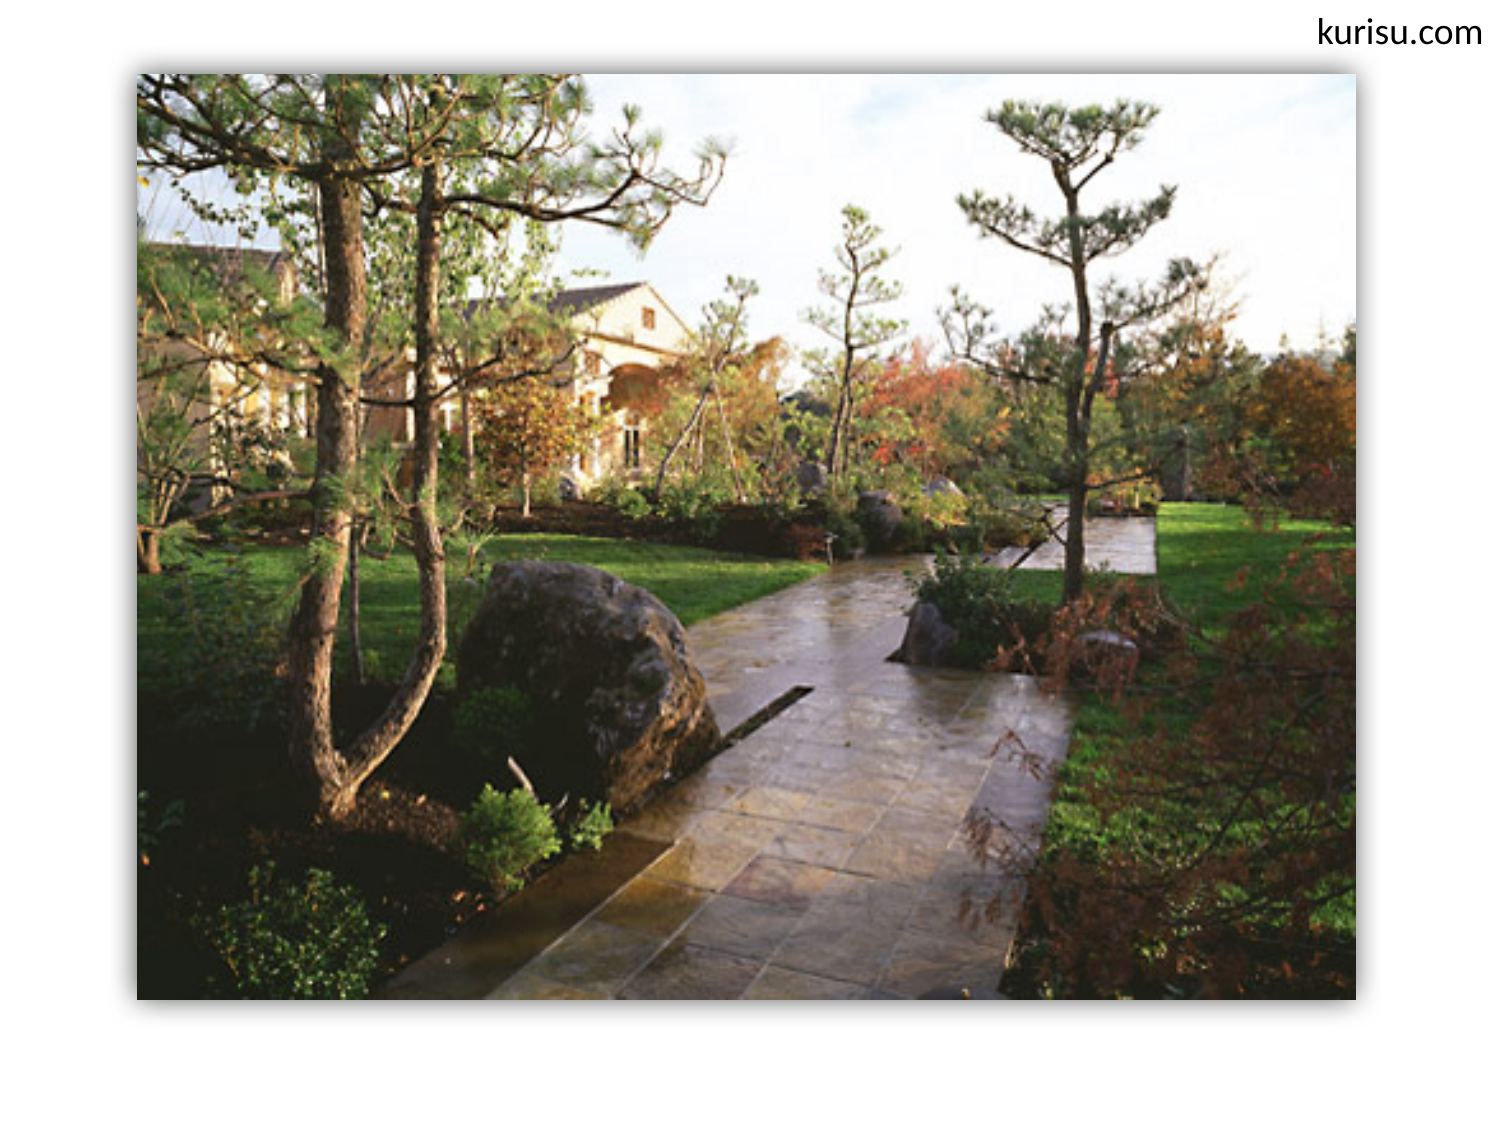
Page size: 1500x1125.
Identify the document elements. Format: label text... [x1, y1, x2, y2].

picture [137, 74, 1356, 1001]
text_box kurisu.com [1302, 0, 1499, 60]
